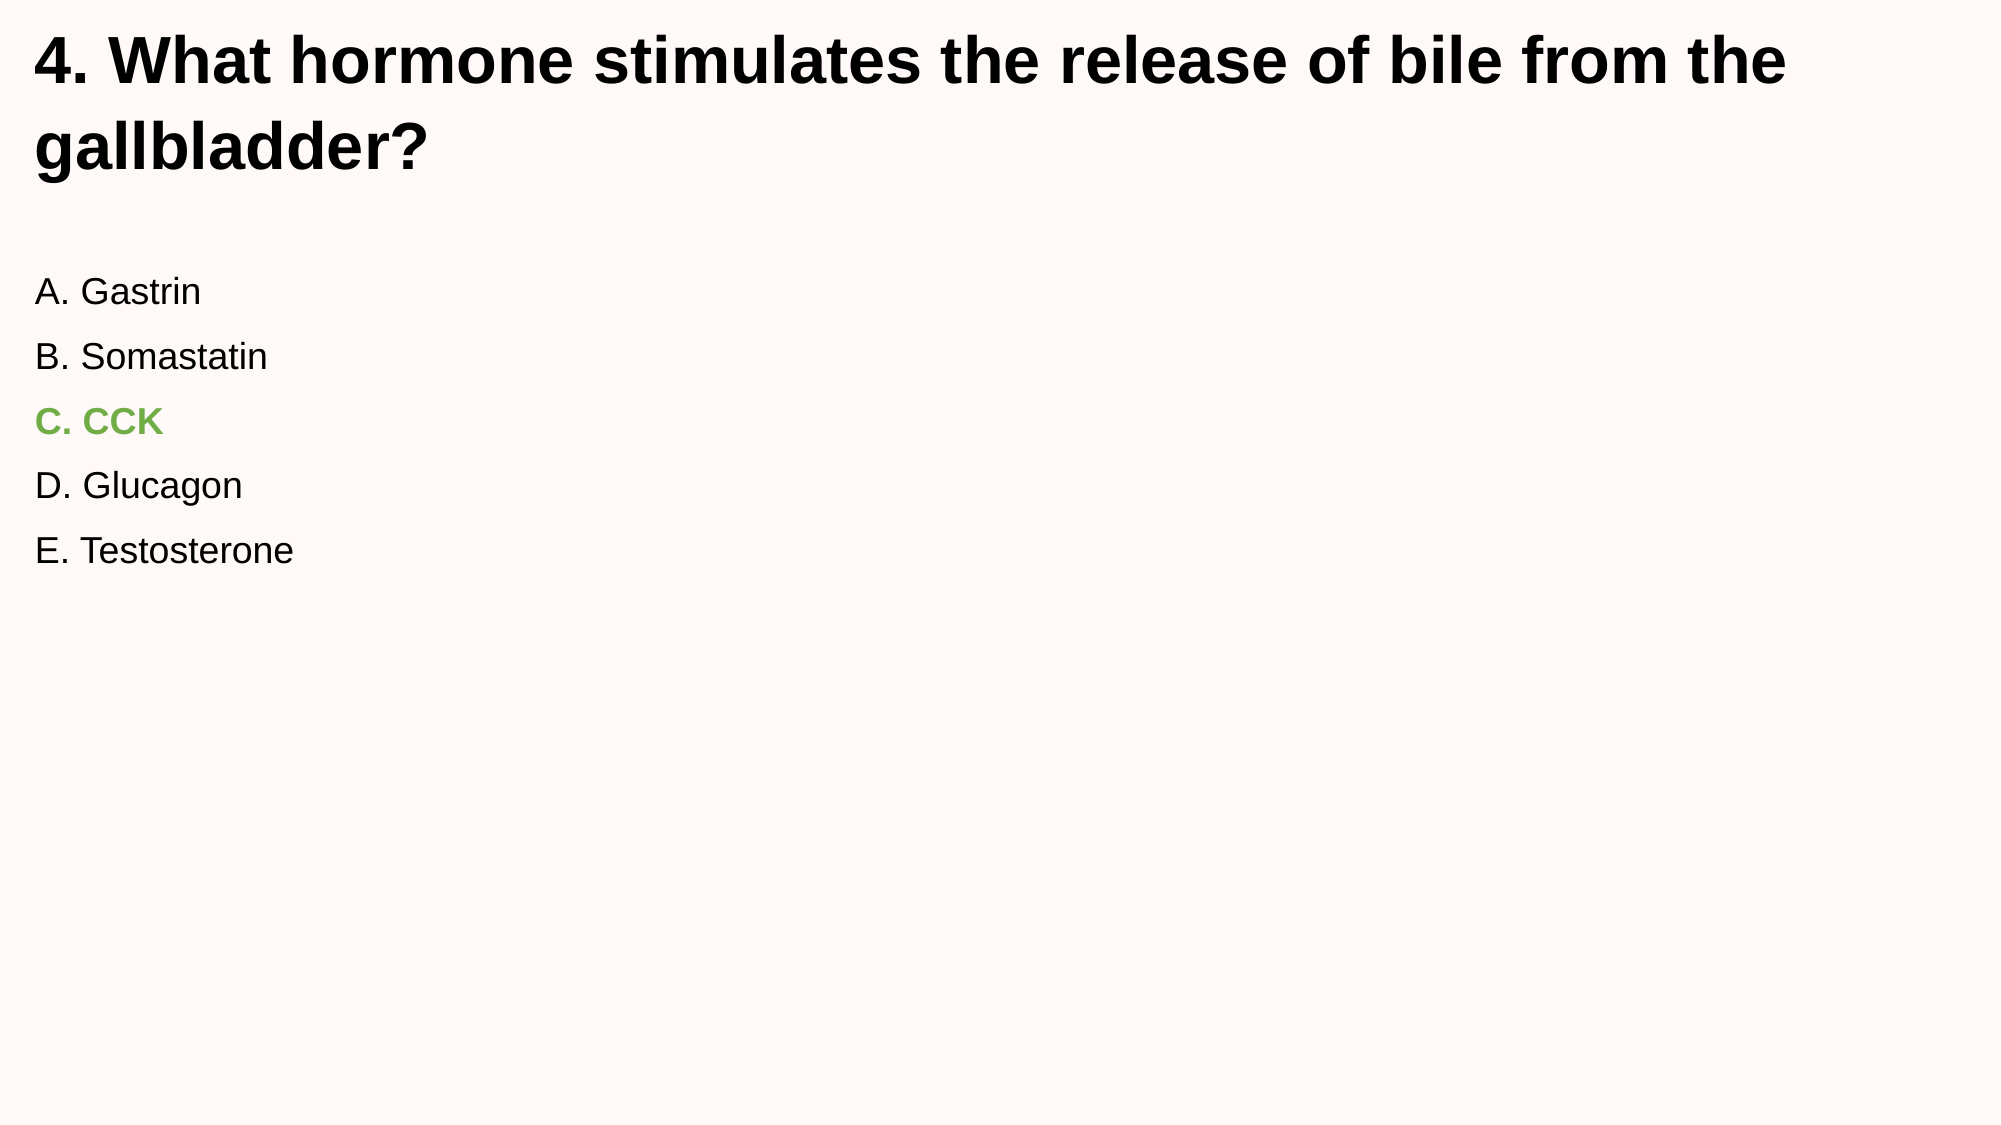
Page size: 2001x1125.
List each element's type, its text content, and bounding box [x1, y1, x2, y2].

text_box 4. What hormone stimulates the release of bile from the gallbladder? A. Gastrin B. Somastatin C. CCK D. Glucagon E. Testosterone [20, 4, 1973, 1125]
